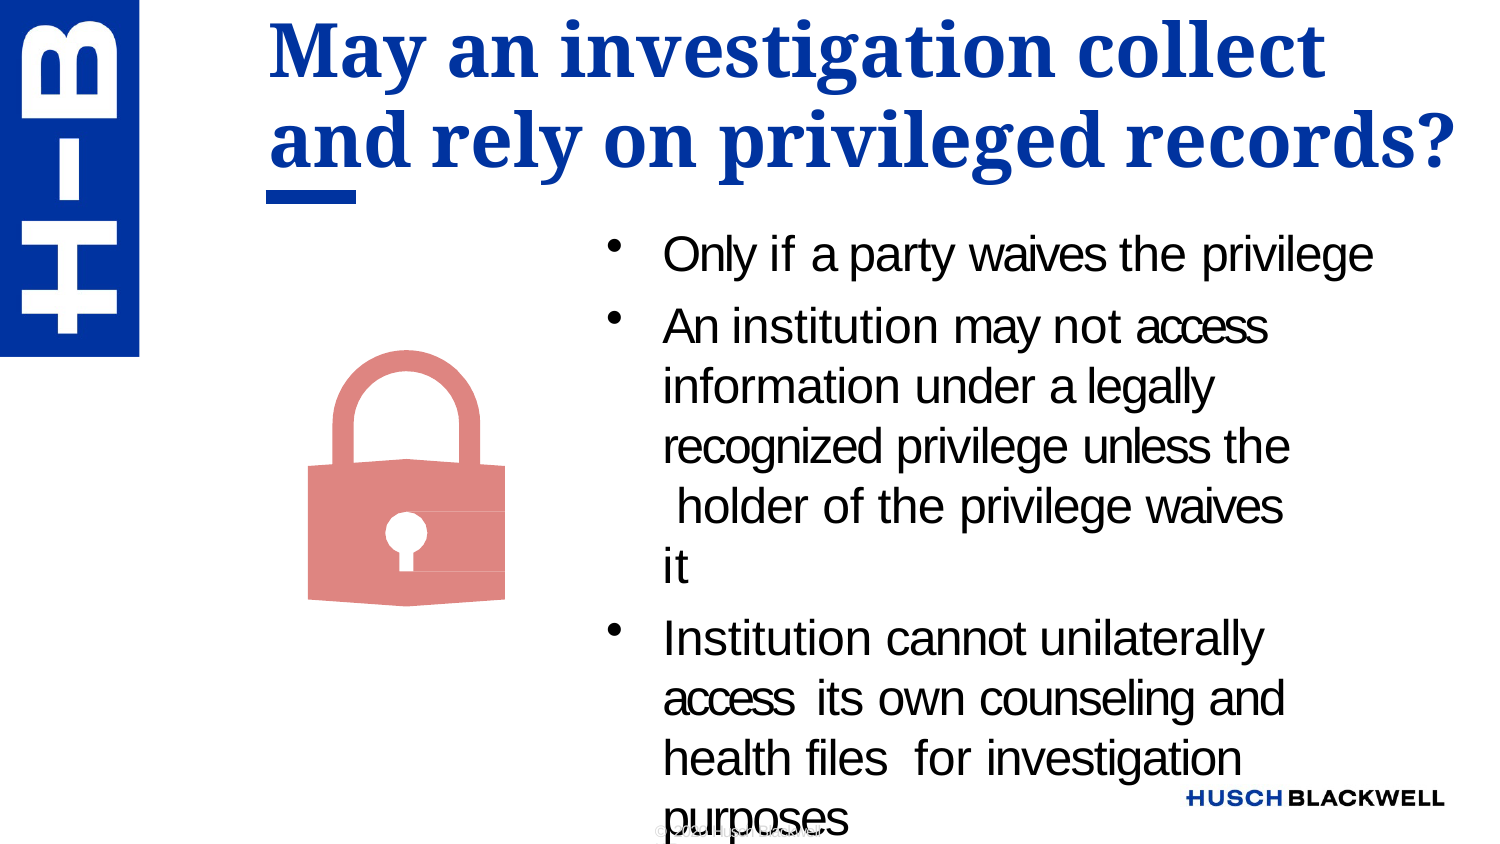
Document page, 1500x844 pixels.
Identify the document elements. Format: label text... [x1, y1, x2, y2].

text_box [307, 350, 505, 607]
footer © 2020 Husch Blackwell LLP [652, 823, 847, 844]
title May an investigation collect and rely on privileged records? [266, 0, 1469, 183]
text_box [0, 0, 140, 357]
text_box Only if a party waives the privilege An institution may not access information under a legally recognized privilege unless the holder of the privilege waives it Institution cannot unilaterally access its own counseling and health files for investigation purposes [603, 207, 1405, 844]
text_box [1180, 784, 1448, 807]
